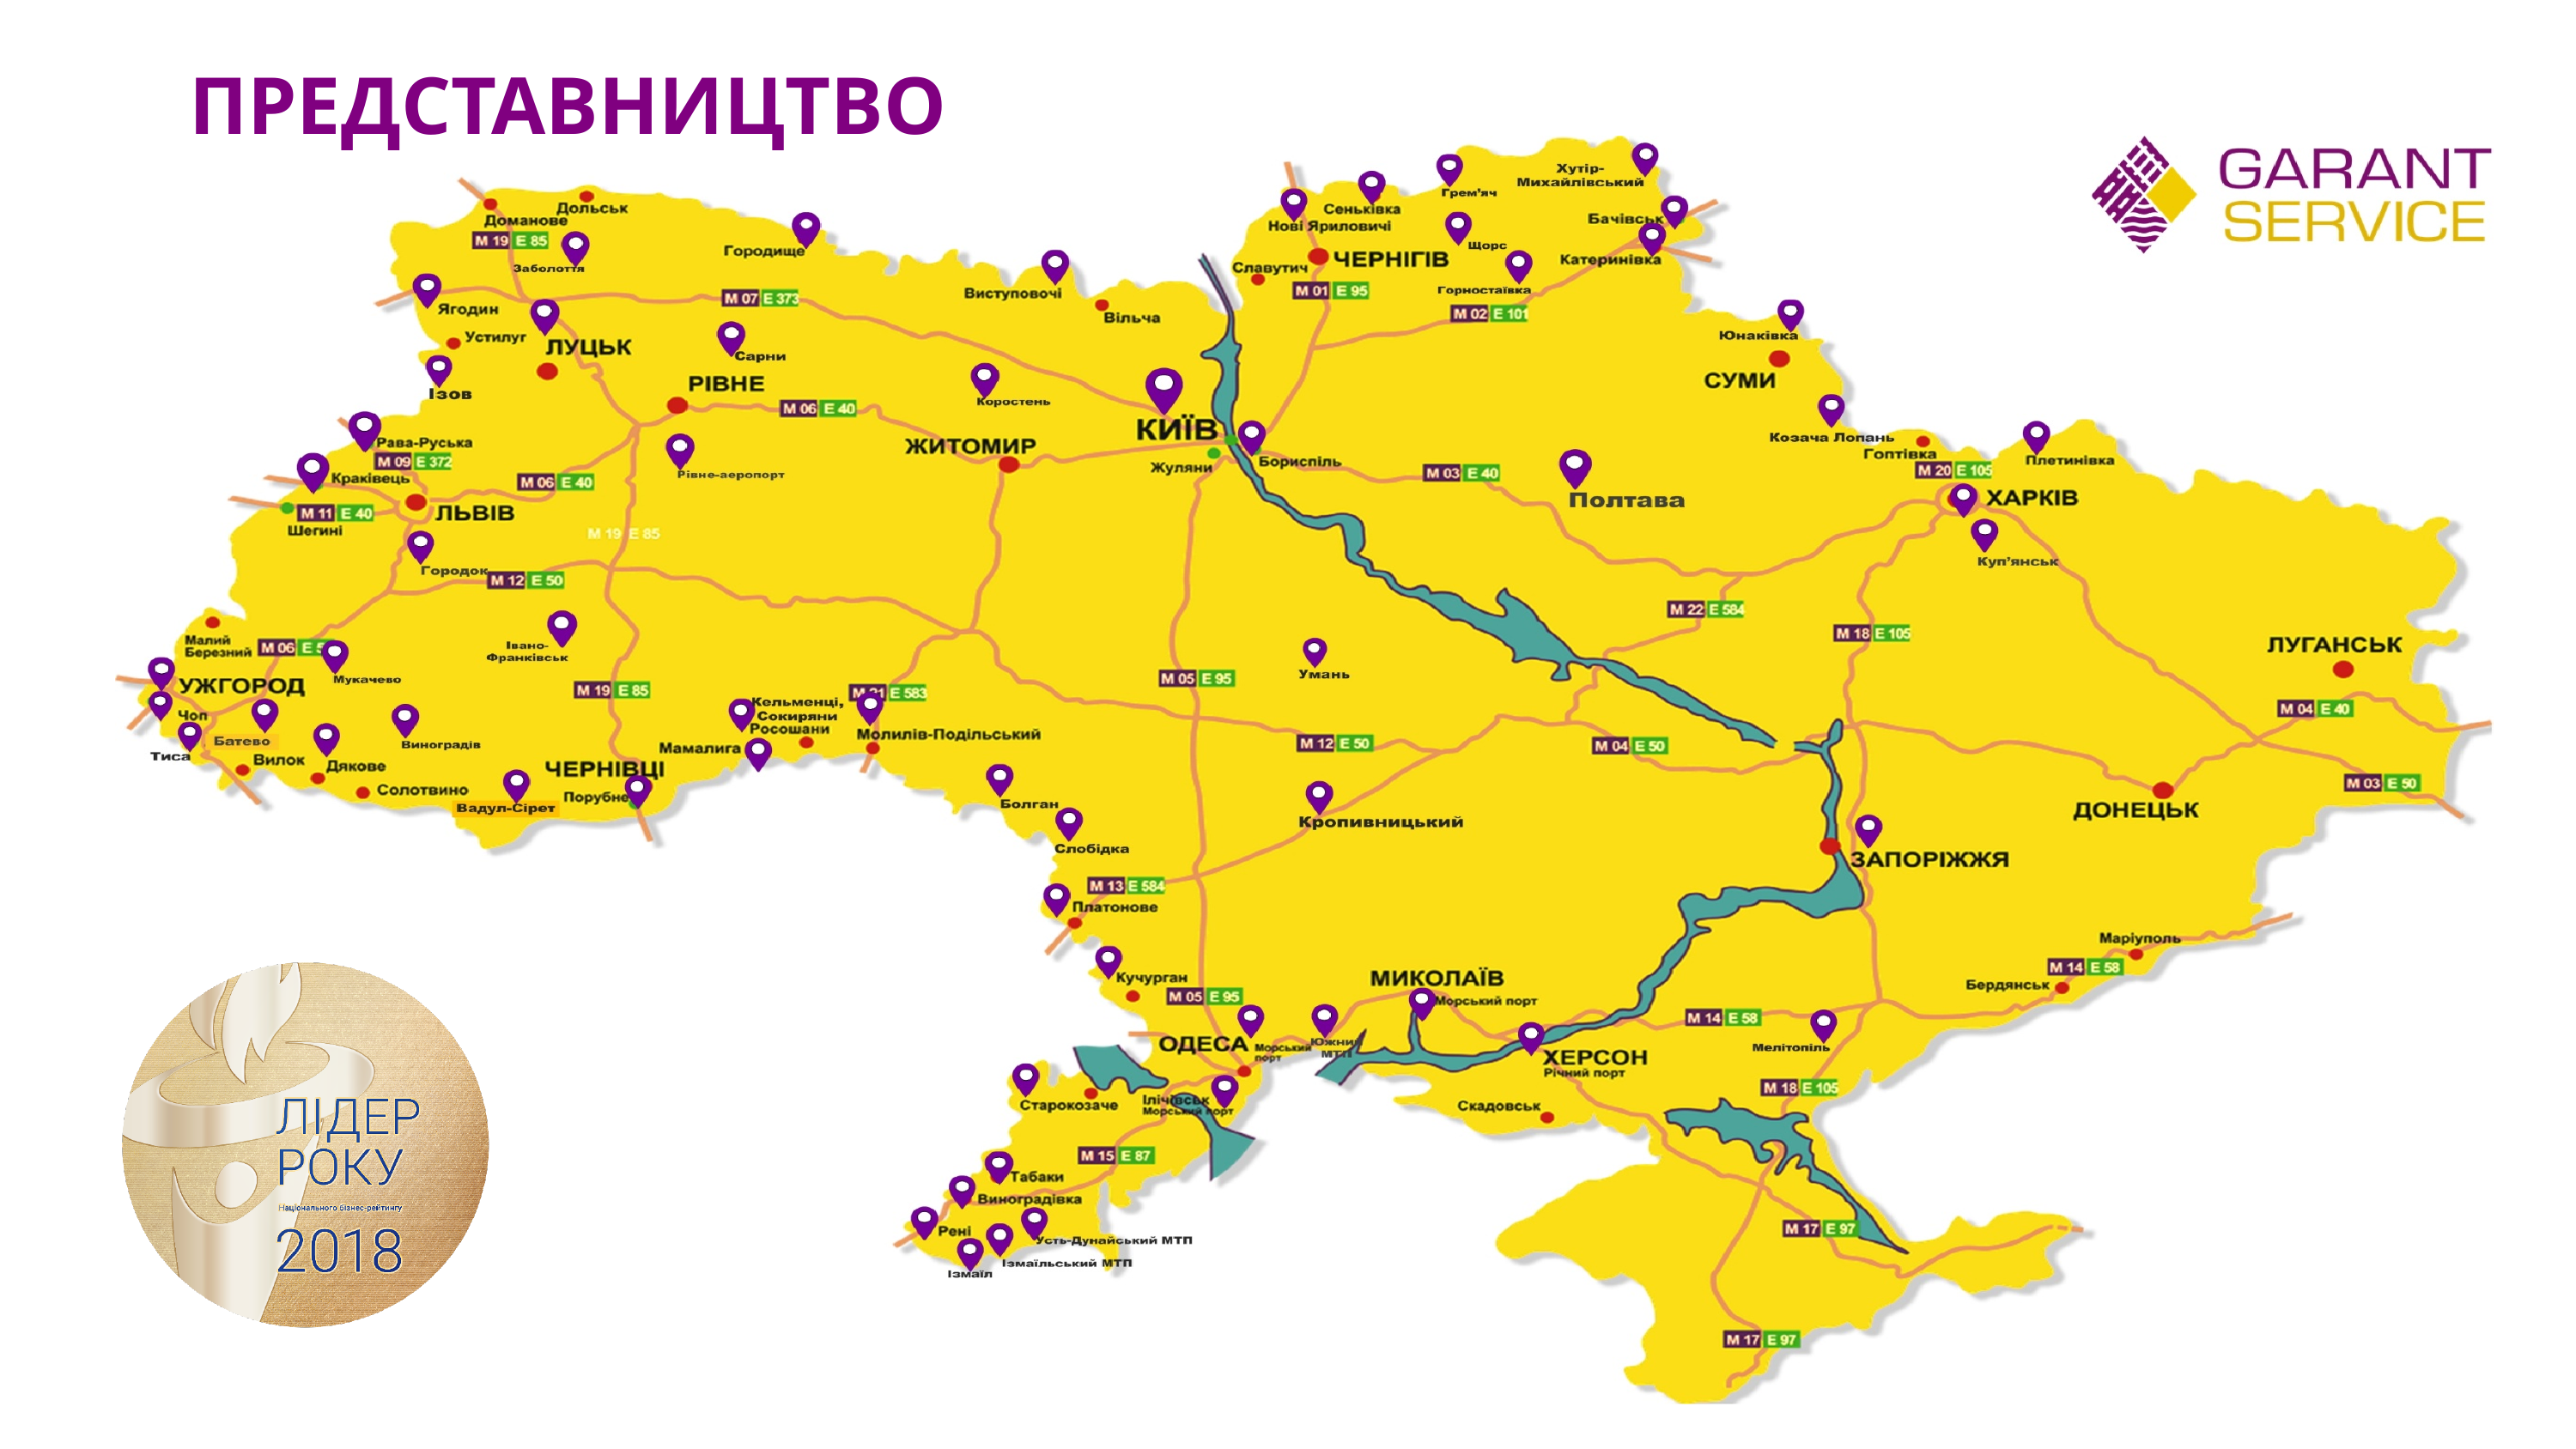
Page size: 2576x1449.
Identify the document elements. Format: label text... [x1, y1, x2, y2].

text_box ПРЕДСТАВНИЦТВО [176, 40, 1088, 134]
picture [115, 136, 2494, 1404]
